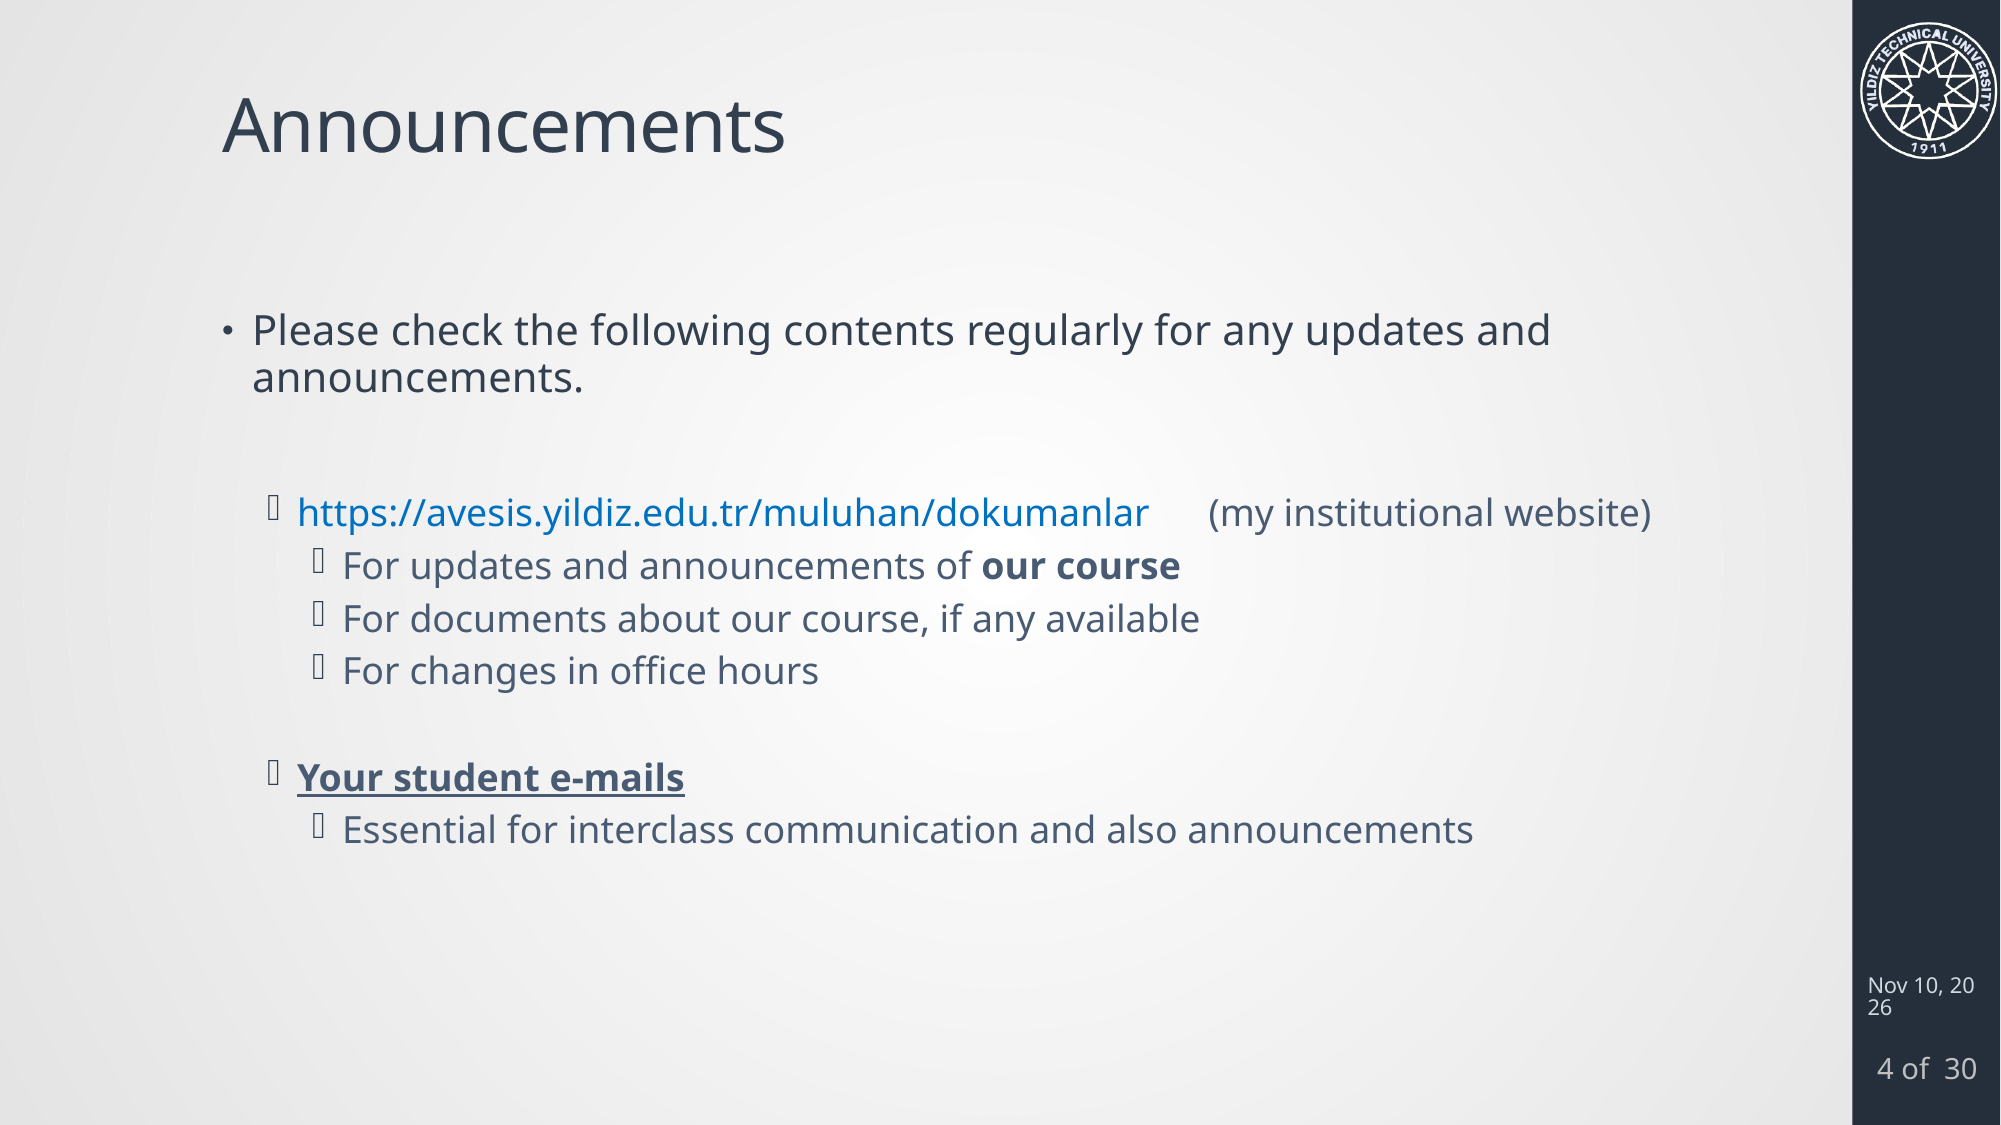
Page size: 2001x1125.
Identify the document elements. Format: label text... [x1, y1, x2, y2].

slide_number 22-Feb-24 [1852, 956, 1999, 1017]
title Announcements [206, 60, 1797, 196]
list Please check the following contents regularly for any updates and announcements. https://avesis.yildiz.edu.tr/muluhan/dokumanlar (my institutional website) For updates and announcements of our course For documents about our course, if any available For changes in office hours Your student e-mails Essential for interclass communication and also announcements [206, 299, 1746, 1014]
